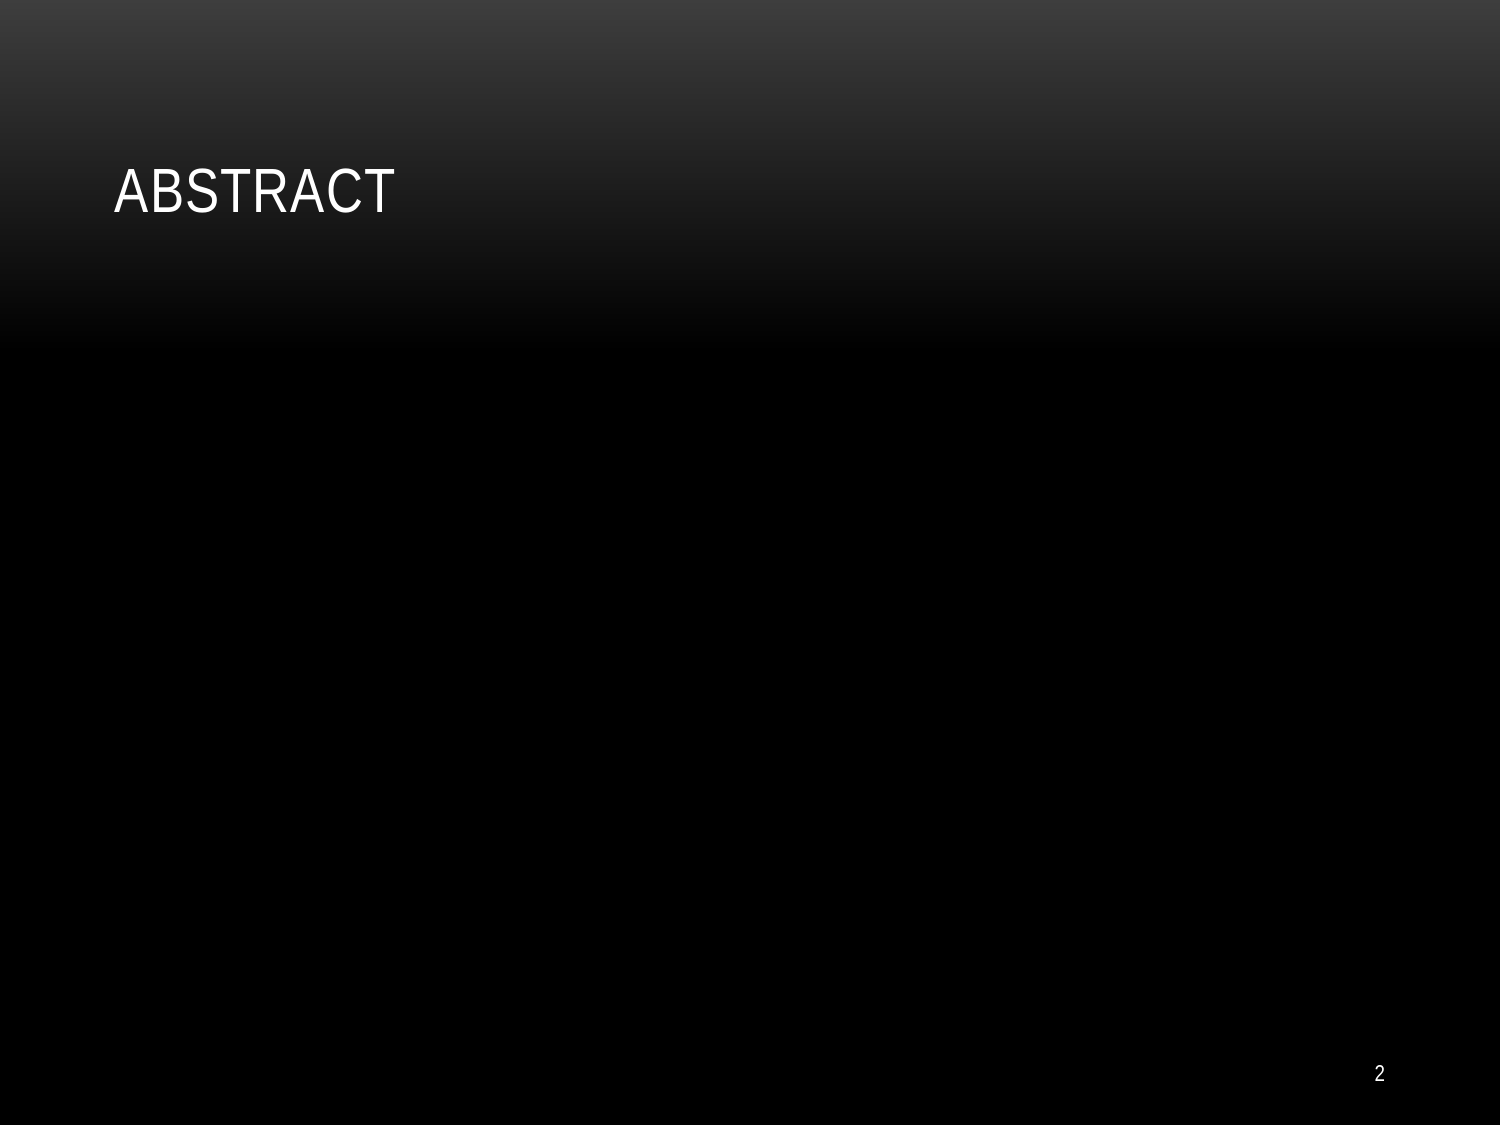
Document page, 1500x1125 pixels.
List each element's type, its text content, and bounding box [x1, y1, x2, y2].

slide_number 1 [1237, 1042, 1400, 1103]
title Abstract [99, 45, 1400, 233]
